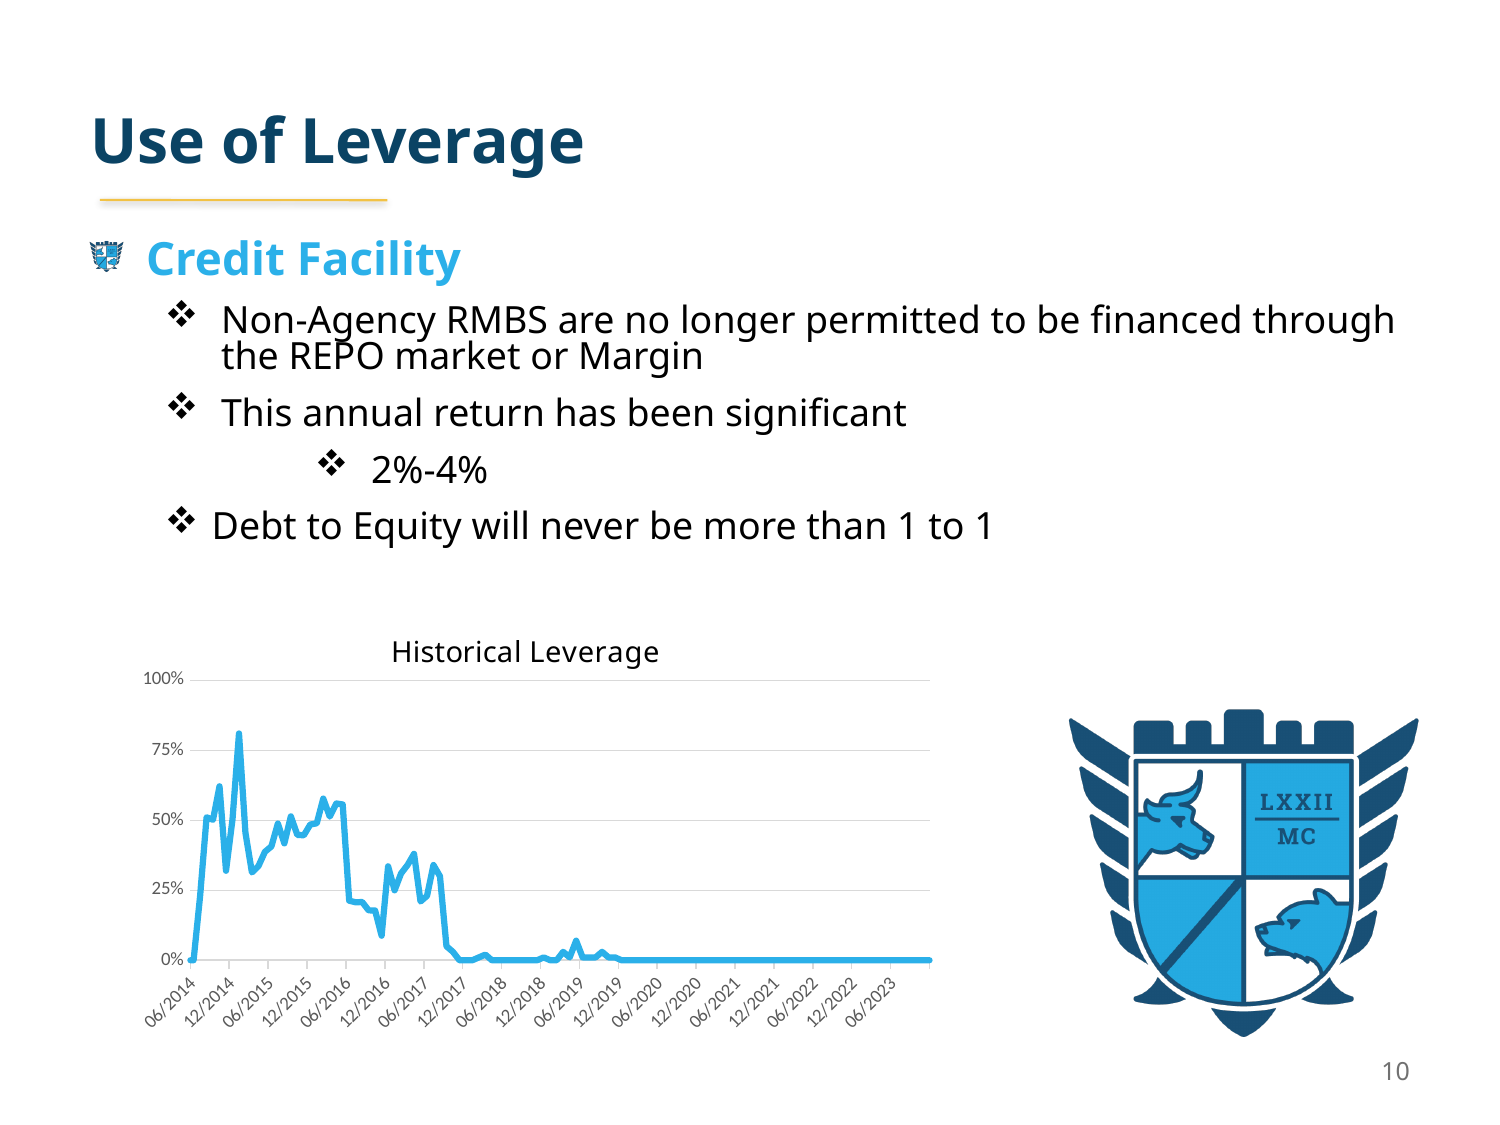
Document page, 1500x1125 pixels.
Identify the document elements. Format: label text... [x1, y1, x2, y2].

text_box Credit Facility Non-Agency RMBS are no longer permitted to be financed through the REPO market or Margin This annual return has been significant 2%-4% Debt to Equity will never be more than 1 to 1 [74, 232, 1425, 555]
chart [99, 605, 953, 1048]
title Use of Leverage [75, 45, 1425, 232]
picture [89, 240, 122, 273]
picture [1062, 699, 1426, 1048]
slide_number 10 [1074, 1056, 1425, 1103]
